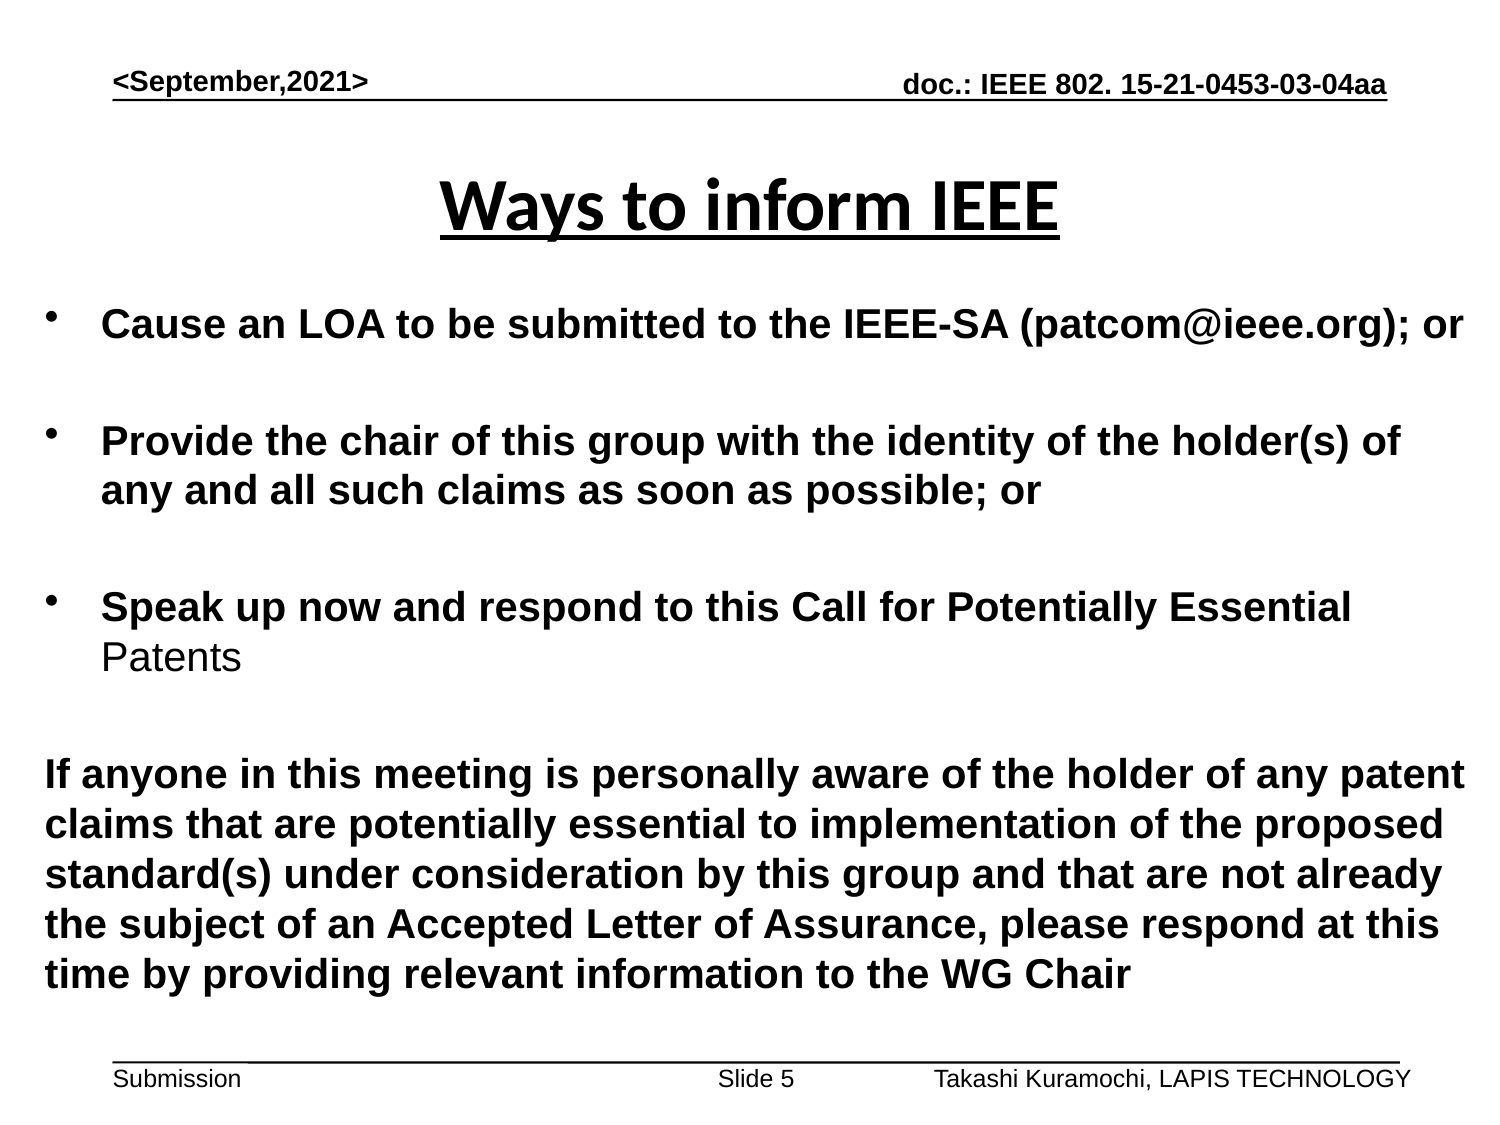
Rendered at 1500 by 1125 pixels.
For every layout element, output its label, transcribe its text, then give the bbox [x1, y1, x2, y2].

list Cause an LOA to be submitted to the IEEE-SA (patcom@ieee.org); or Provide the chair of this group with the identity of the holder(s) of any and all such claims as soon as possible; or Speak up now and respond to this Call for Potentially Essential Patents If anyone in this meeting is personally aware of the holder of any patent claims that are potentially essential to implementation of the proposed standard(s) under consideration by this group and that are not already the subject of an Accepted Letter of Assurance, please respond at this time by providing relevant information to the WG Chair [29, 289, 1483, 965]
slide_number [112, 62, 375, 98]
footer Takashi Kuramochi, LAPIS TECHNOLOGY [820, 1062, 1413, 1125]
title Ways to inform IEEE [112, 112, 1388, 288]
slide_number Slide 5 [709, 1062, 803, 1093]
